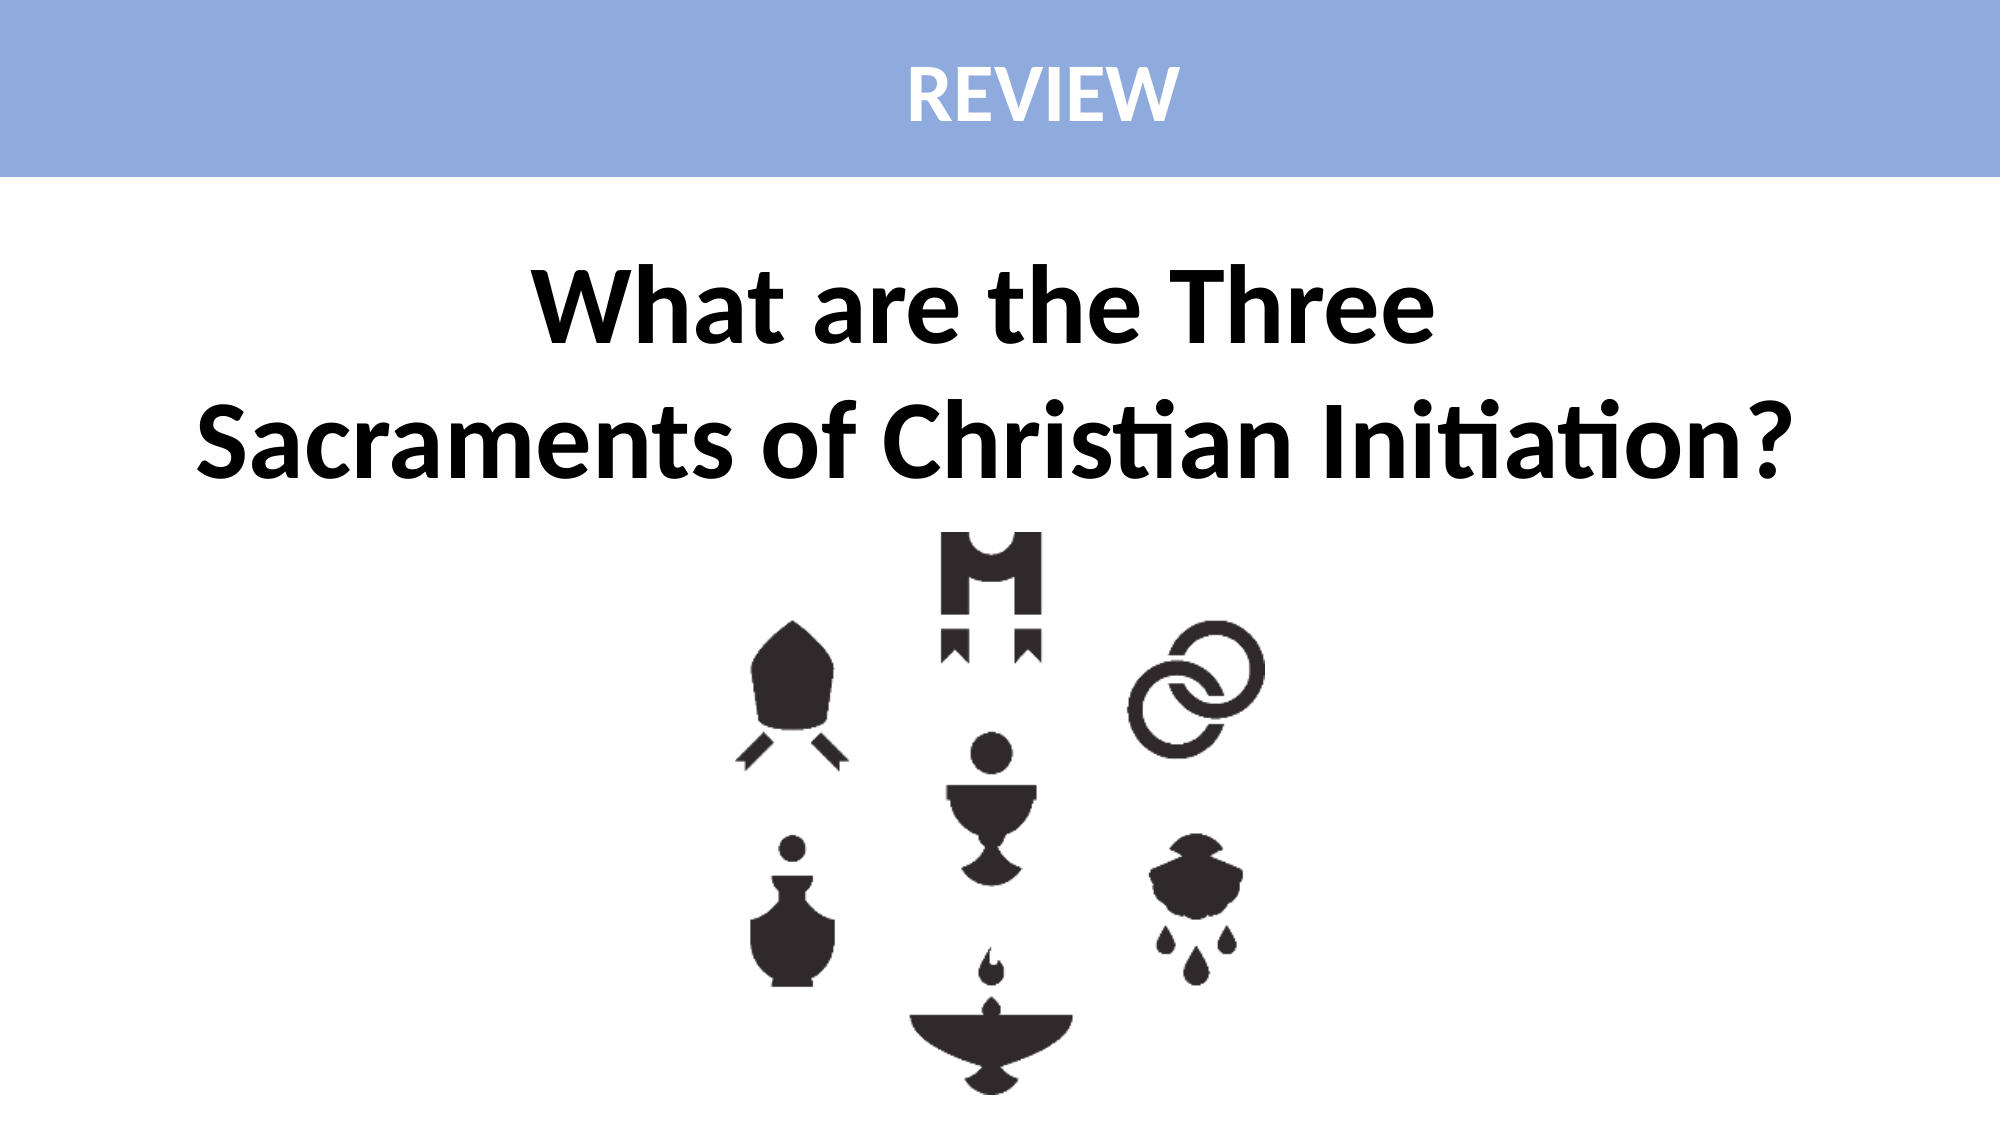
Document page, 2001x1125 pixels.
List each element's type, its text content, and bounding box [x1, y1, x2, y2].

text_box [0, 0, 2000, 178]
text_box What are the Three Sacraments of Christian Initiation? [61, 223, 1933, 509]
text_box REVIEW [183, 30, 1905, 146]
picture [735, 532, 1265, 1095]
